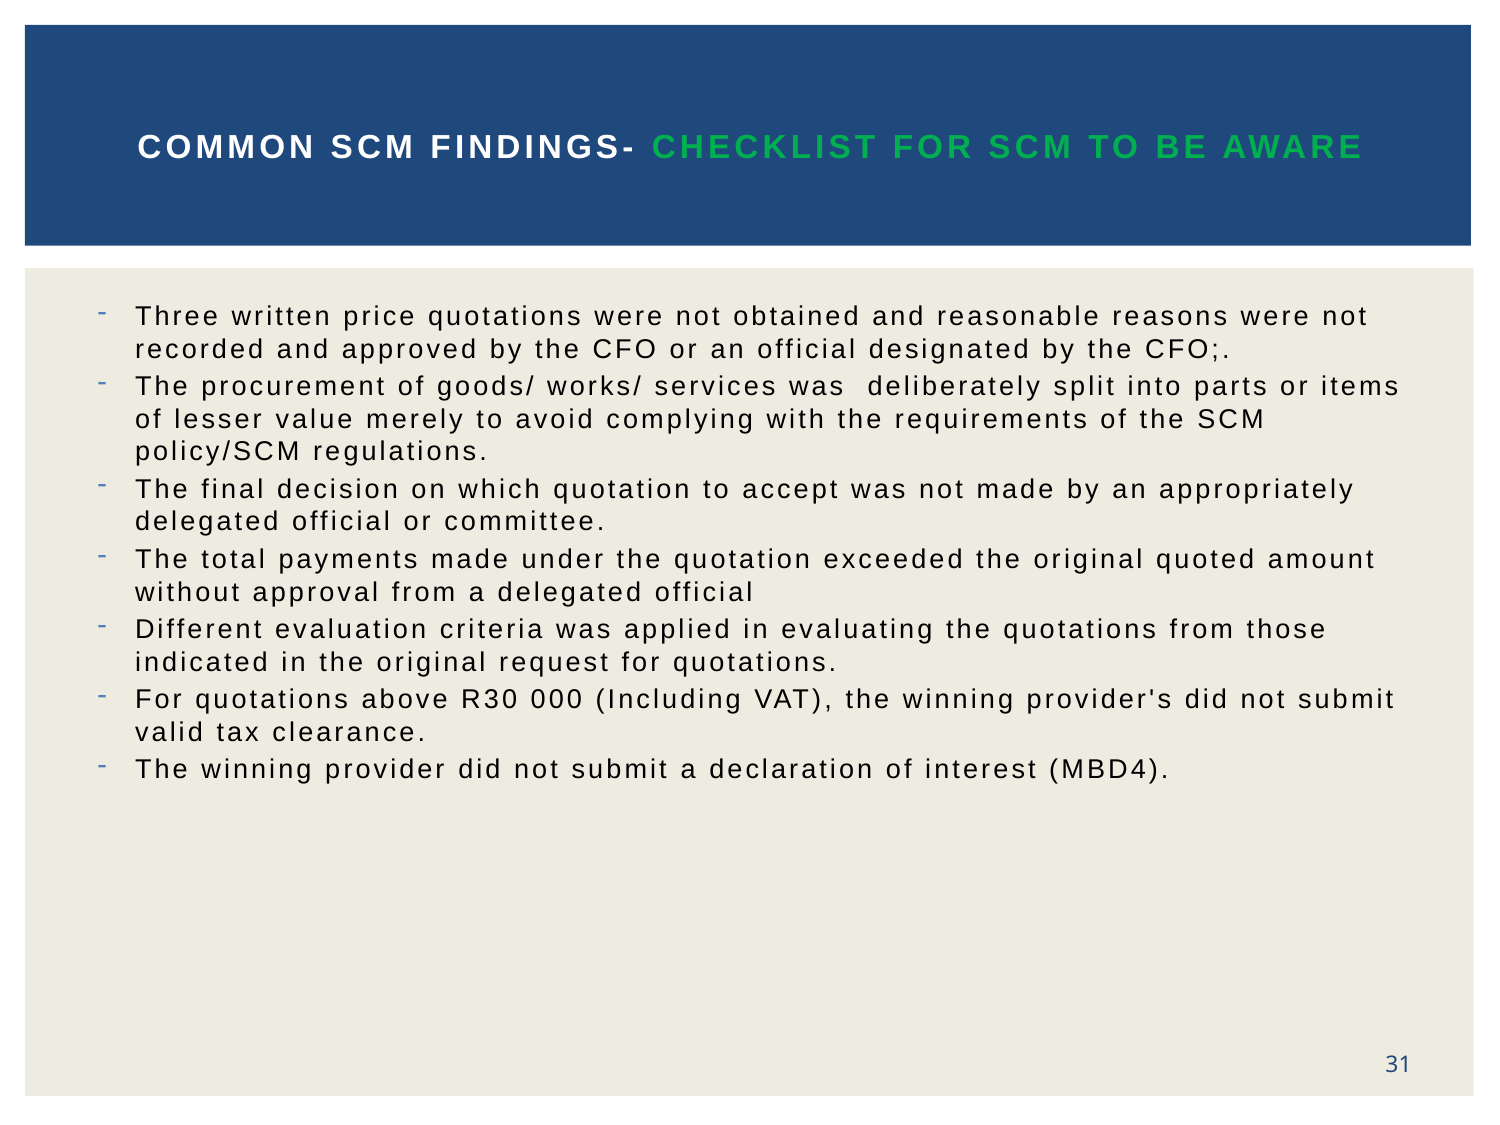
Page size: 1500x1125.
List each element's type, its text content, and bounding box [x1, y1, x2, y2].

slide_number 31 [1349, 1041, 1448, 1089]
title COMMON SCM FINDINGS- CHECKLIST FOR SCM TO BE AWARE [62, 58, 1438, 232]
list Three written price quotations were not obtained and reasonable reasons were not recorded and approved by the CFO or an official designated by the CFO;. The procurement of goods/ works/ services was deliberately split into parts or items of lesser value merely to avoid complying with the requirements of the SCM policy/SCM regulations. The final decision on which quotation to accept was not made by an appropriately delegated official or committee. The total payments made under the quotation exceeded the original quoted amount without approval from a delegated official Different evaluation criteria was applied in evaluating the quotations from those indicated in the original request for quotations. For quotations above R30 000 (Including VAT), the winning provider's did not submit valid tax clearance. The winning provider did not submit a declaration of interest (MBD4). [75, 291, 1442, 1005]
